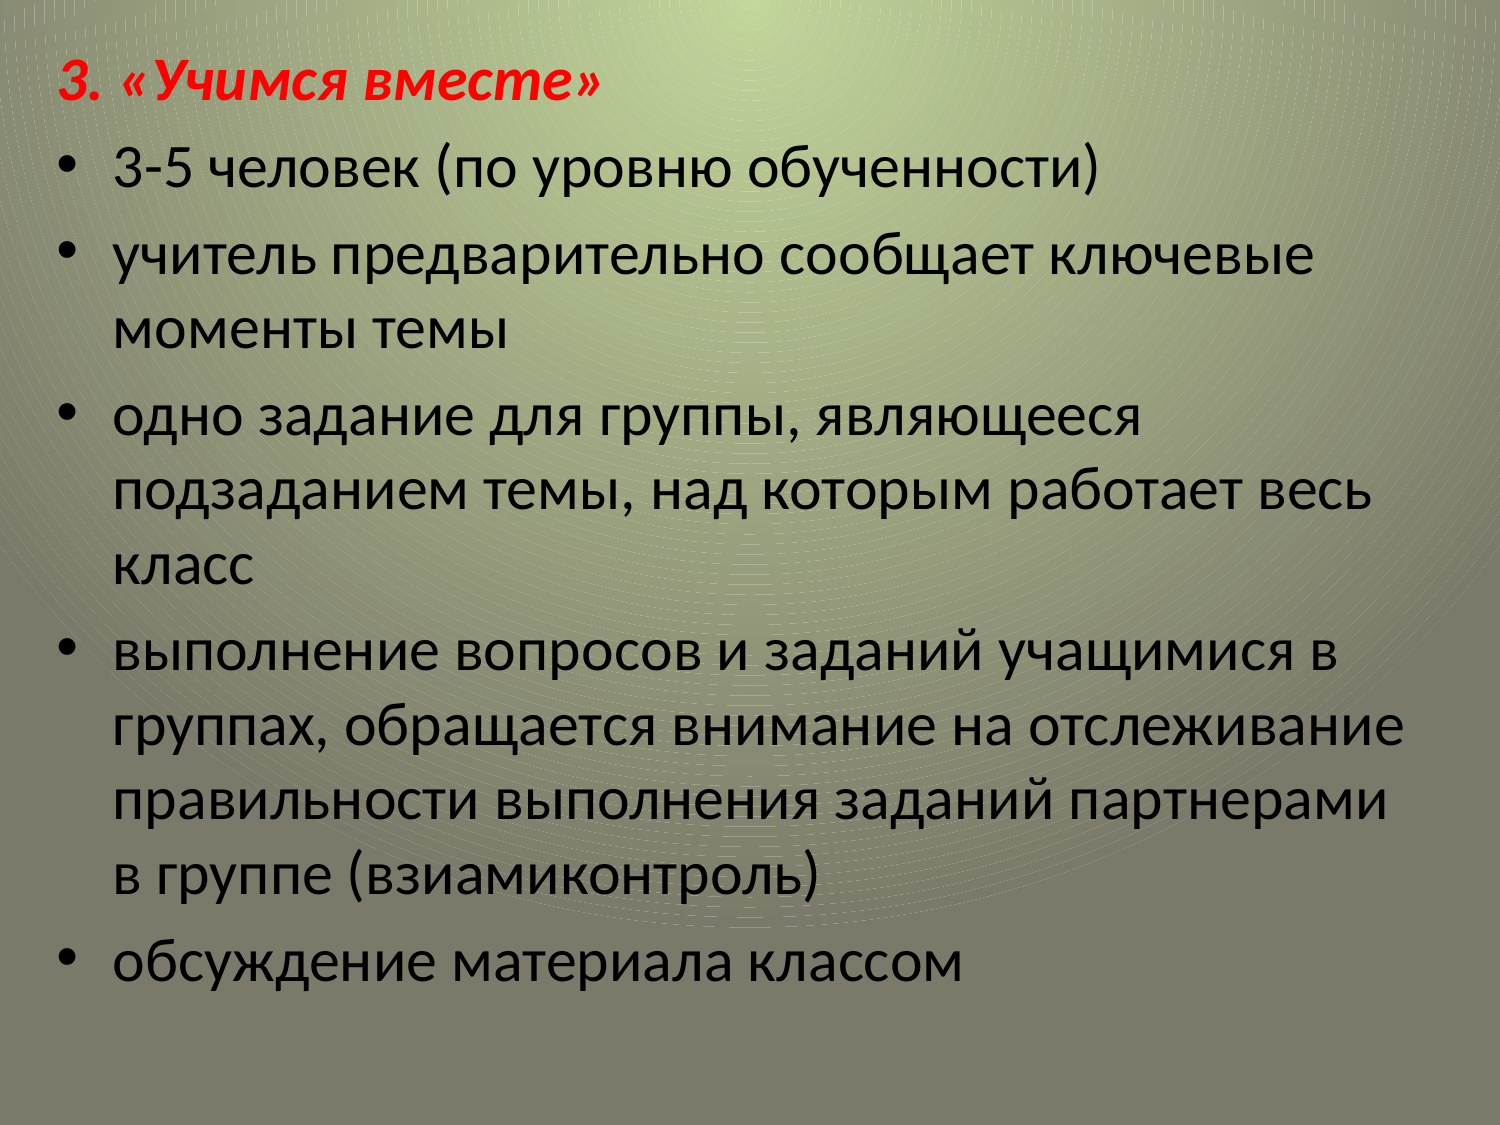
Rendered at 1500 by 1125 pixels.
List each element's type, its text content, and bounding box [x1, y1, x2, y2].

list 3. «Учимся вместе» 3-5 человек (по уровню обученности) учитель предварительно сообщает ключевые моменты темы одно задание для группы, являющееся подзаданием темы, над которым работает весь класс выполнение вопросов и заданий учащимися в группах, обращается внимание на отслеживание правильности выполнения заданий партнерами в группе (взиамиконтроль) обсуждение материала классом [41, 30, 1425, 1005]
